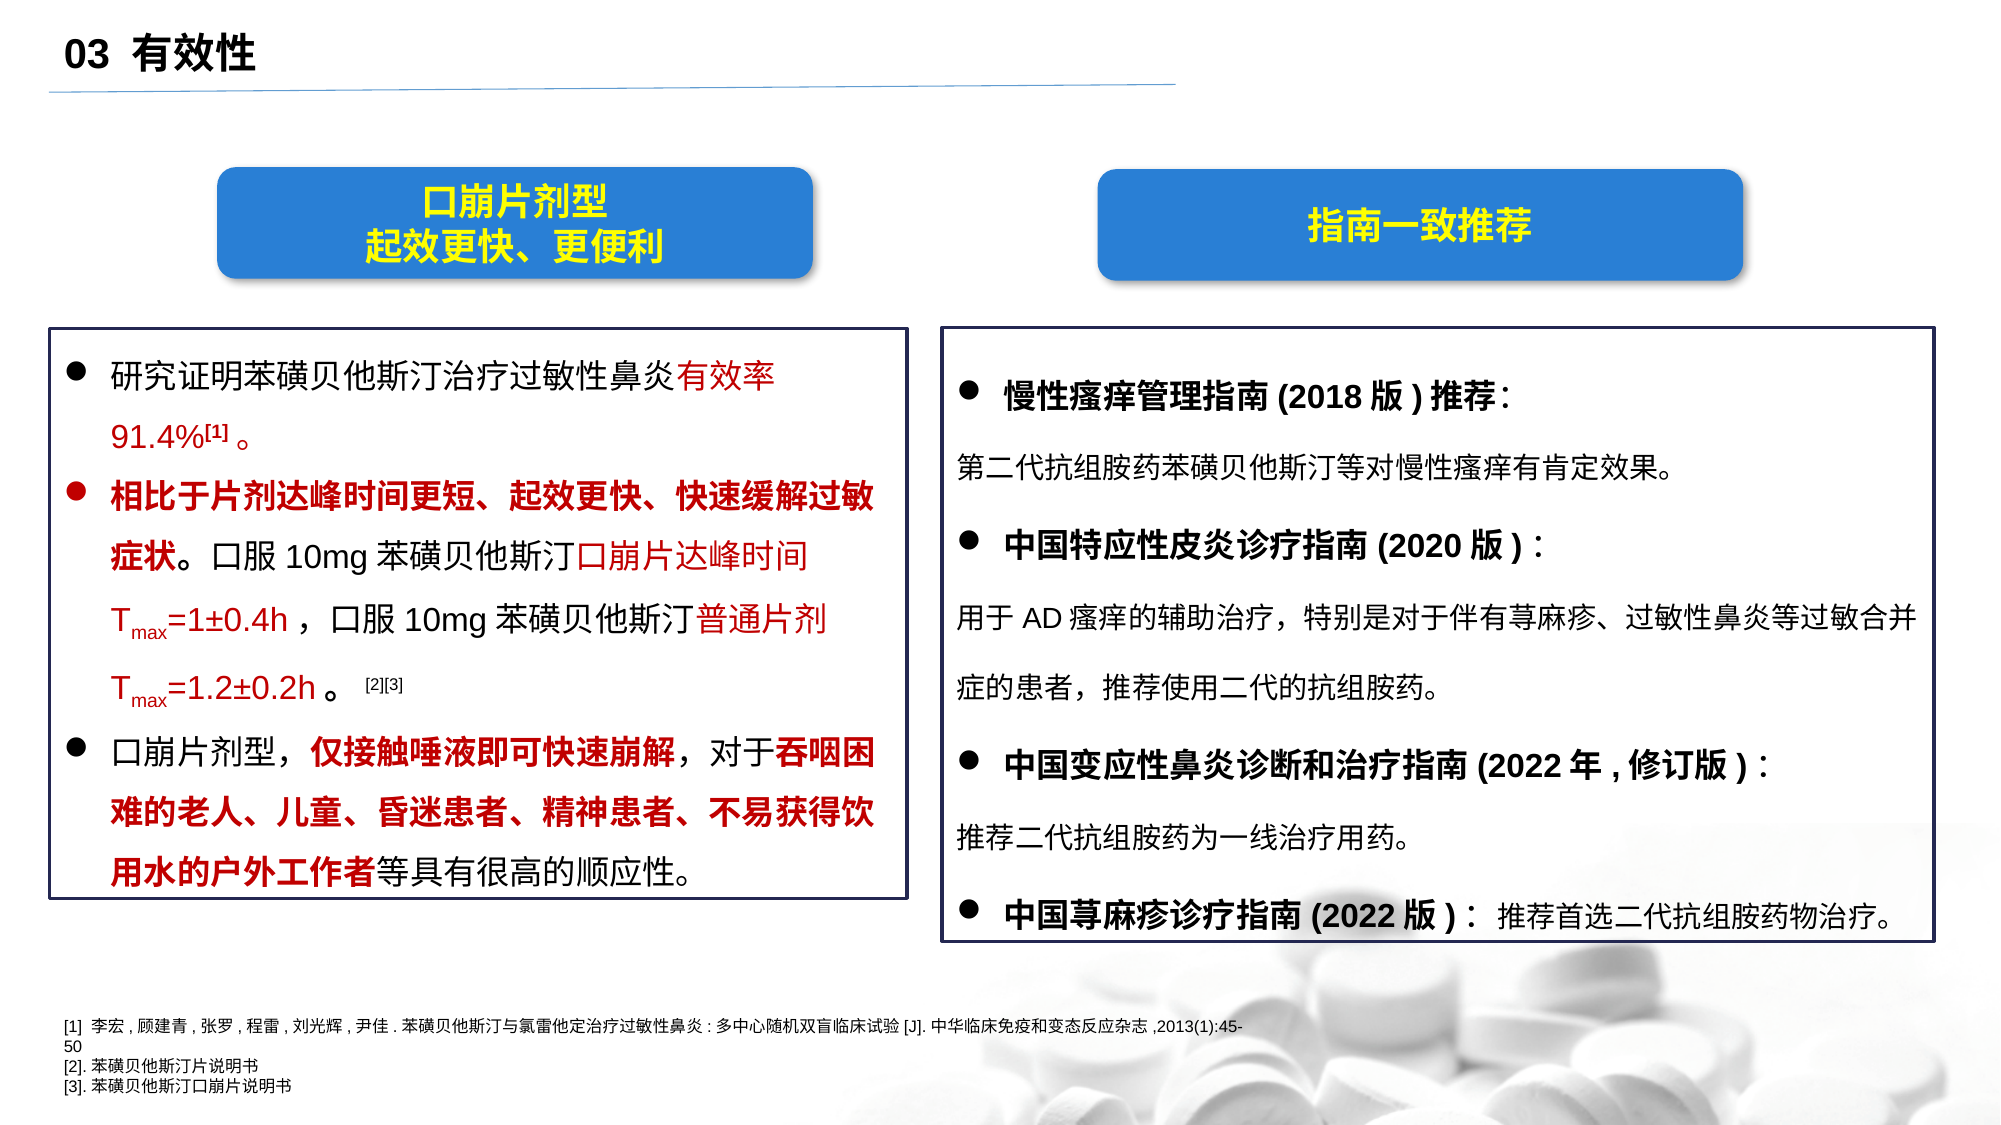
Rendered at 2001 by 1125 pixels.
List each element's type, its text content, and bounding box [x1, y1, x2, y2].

text_box [1] 李宏,顾建青,张罗,程雷,刘光辉,尹佳.苯磺贝他斯汀与氯雷他定治疗过敏性鼻炎:多中心随机双盲临床试验[J].中华临床免疫和变态反应杂志,2013(1):45-50 [2].苯磺贝他斯汀片说明书 [3].苯磺贝他斯汀口崩片说明书 [49, 1008, 1274, 1091]
text_box 指南一致推荐 [1096, 168, 1745, 282]
picture [0, 823, 2000, 1125]
text_box 口崩片剂型 起效更快、更便利 [216, 166, 814, 280]
text_box 研究证明苯磺贝他斯汀治疗过敏性鼻炎有效率91.4%[1]。 相比于片剂达峰时间更短、起效更快、快速缓解过敏症状。口服10mg苯磺贝他斯汀口崩片达峰时间Tmax=1±0.4h，口服10mg苯磺贝他斯汀普通片剂Tmax=1.2±0.2h。[2][3] 口崩片剂型，仅接触唾液即可快速崩解，对于吞咽困难的老人、儿童、昏迷患者、精神患者、不易获得饮用水的户外工作者等具有很高的顺应性。 [49, 328, 908, 899]
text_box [48, 84, 1176, 93]
text_box 慢性瘙痒管理指南(2018版)推荐： 第二代抗组胺药苯磺贝他斯汀等对慢性瘙痒有肯定效果。 中国特应性皮炎诊疗指南(2020版)： 用于AD瘙痒的辅助治疗，特别是对于伴有荨麻疹、过敏性鼻炎等过敏合并症的患者，推荐使用二代的抗组胺药。 中国变应性鼻炎诊断和治疗指南(2022年,修订版)： 推荐二代抗组胺药为一线治疗用药。 中国荨麻疹诊疗指南(2022版)：推荐首选二代抗组胺药物治疗。 [941, 327, 1934, 942]
text_box 03 有效性 [48, 19, 1049, 84]
